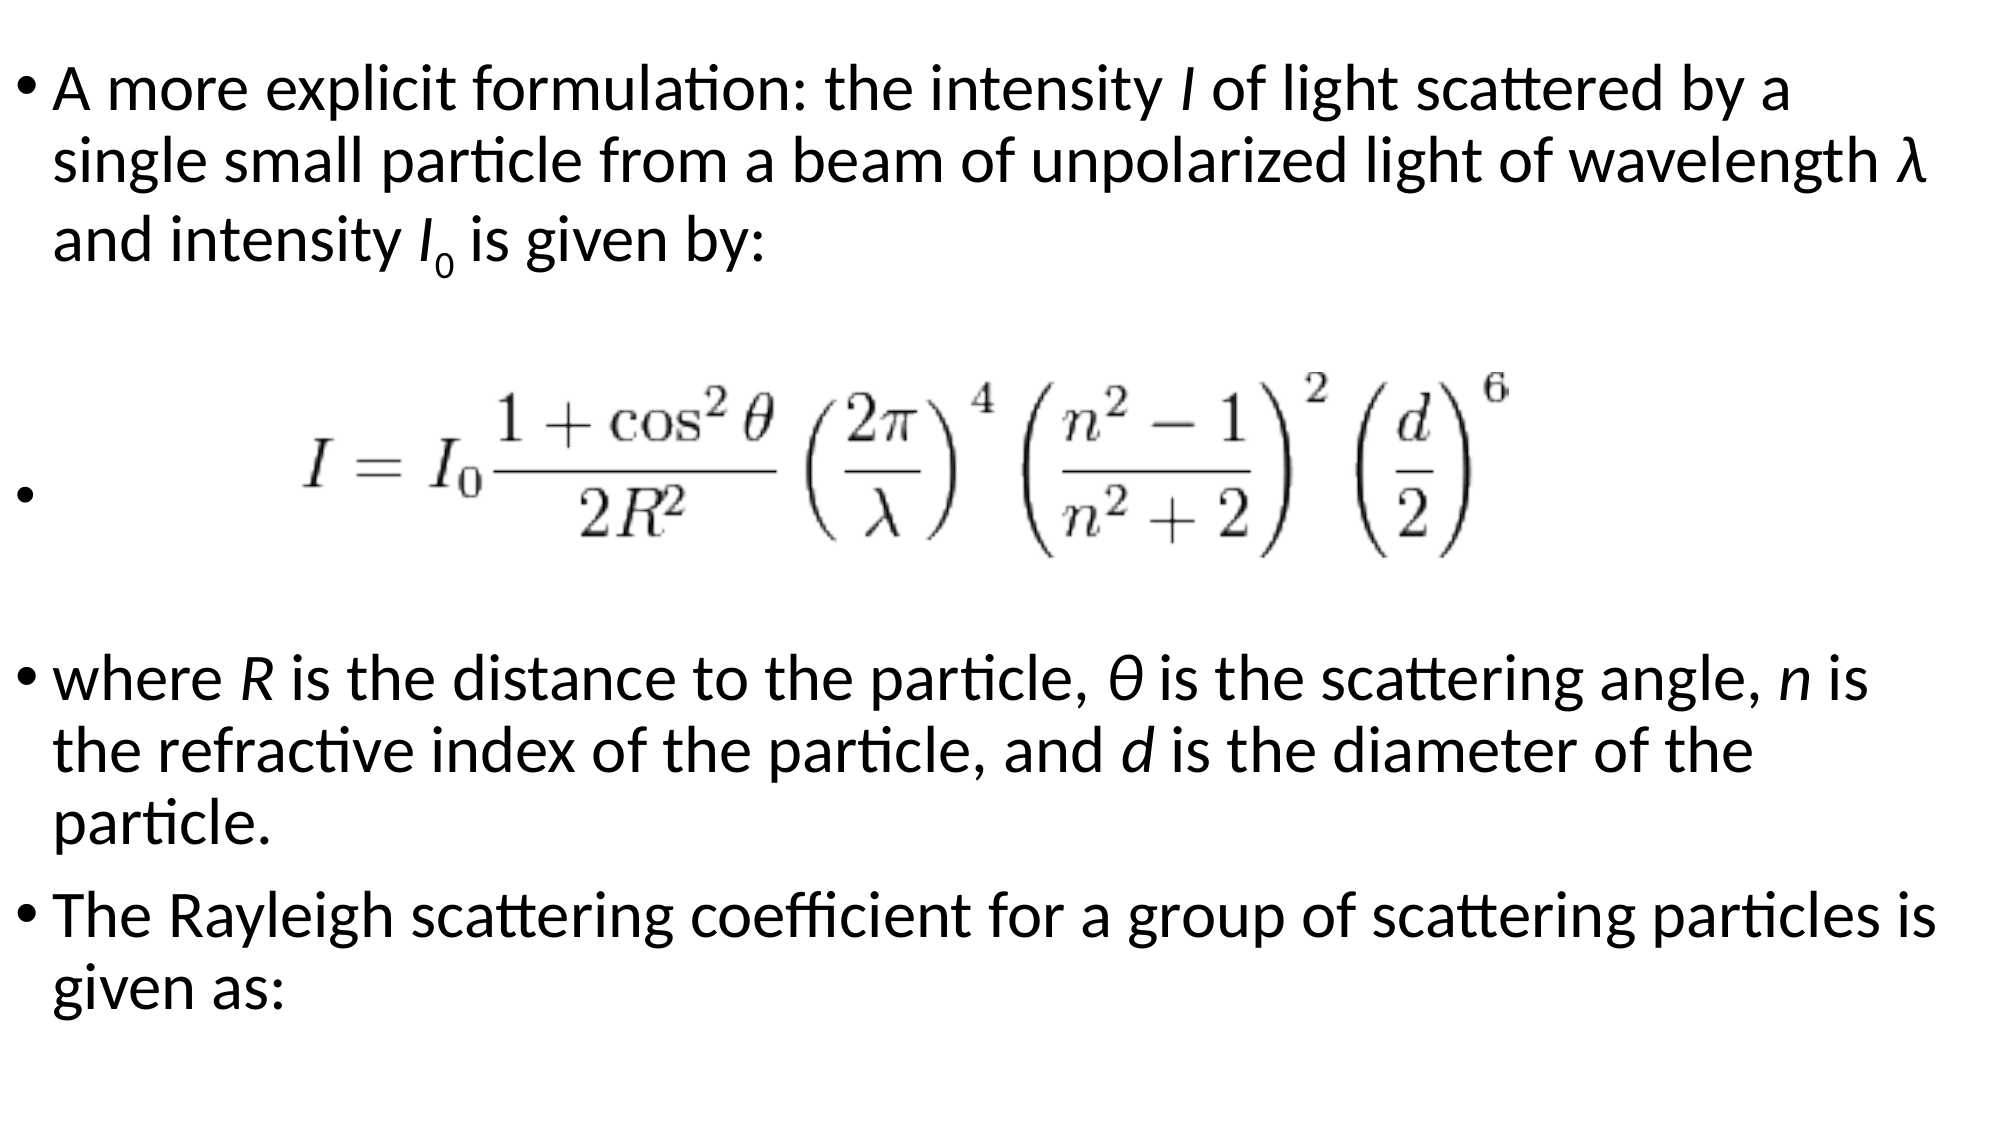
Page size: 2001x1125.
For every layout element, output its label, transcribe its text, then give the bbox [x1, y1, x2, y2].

list A more explicit formulation: the intensity I of light scattered by a single small particle from a beam of unpolarized light of wavelength λ and intensity I0 is given by: where R is the distance to the particle, θ is the scattering angle, n is the refractive index of the particle, and d is the diameter of the particle. The Rayleigh scattering coefficient for a group of scattering particles is given as: [0, 45, 1956, 1125]
picture [301, 372, 1509, 563]
